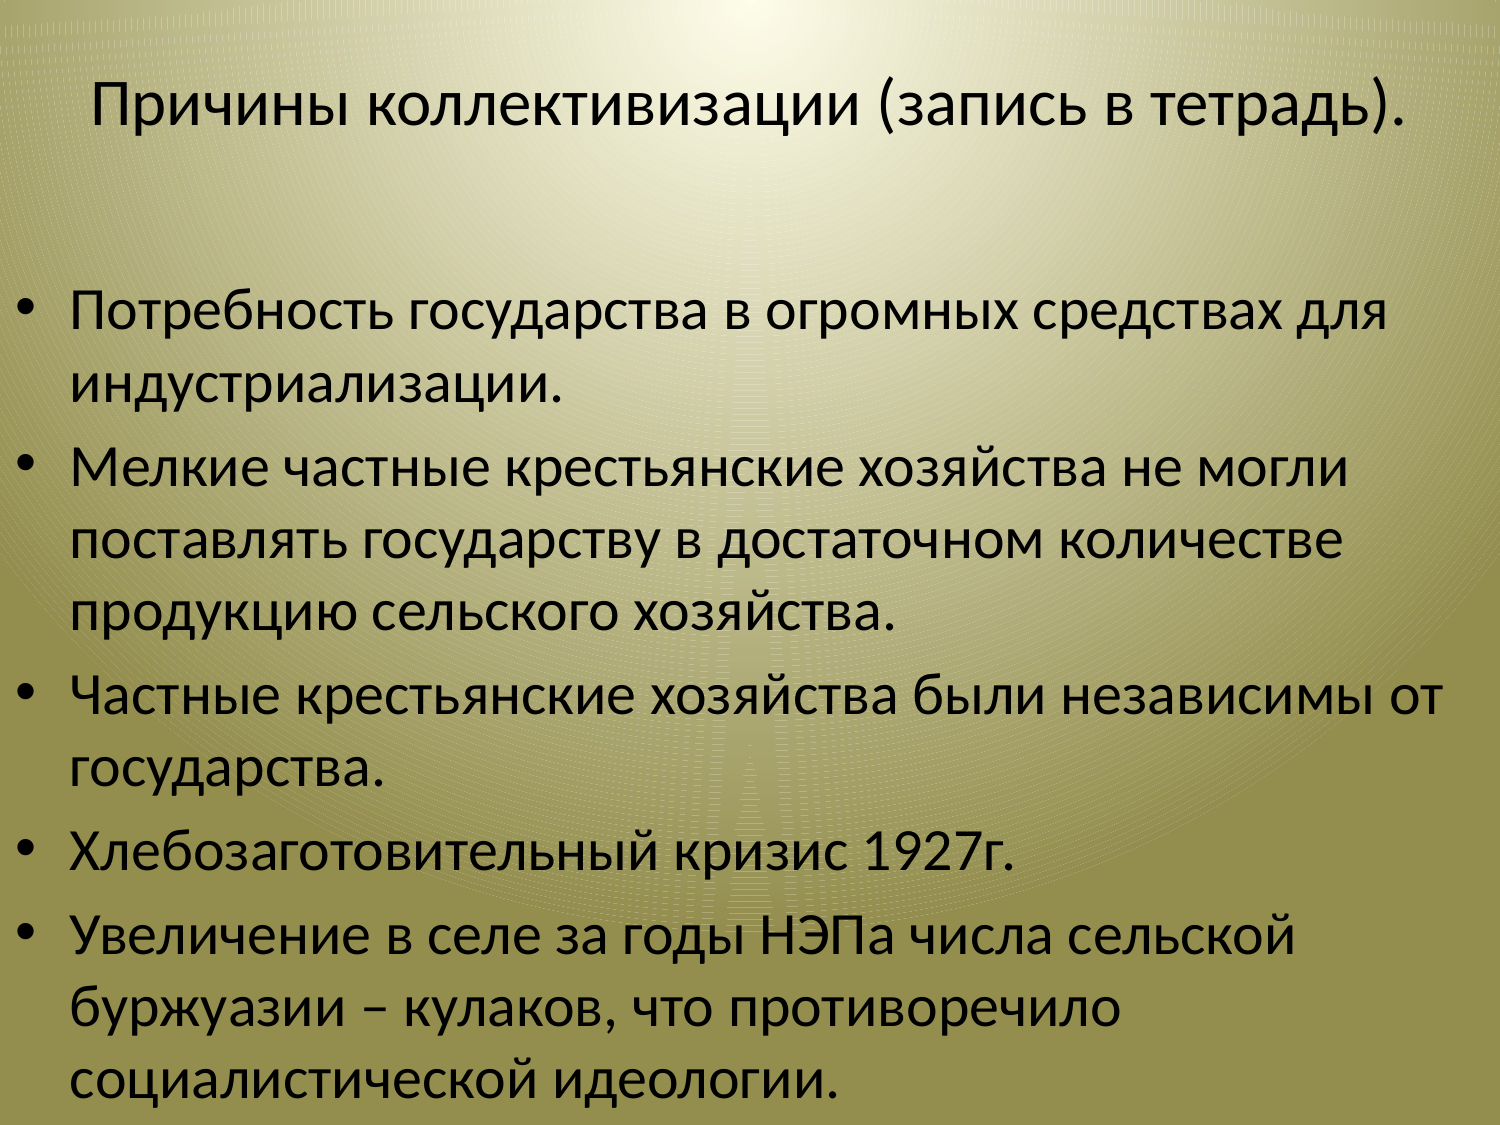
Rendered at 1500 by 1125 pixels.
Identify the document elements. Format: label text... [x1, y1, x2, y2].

title Причины коллективизации (запись в тетрадь). [75, 45, 1425, 233]
list Потребность государства в огромных средствах для индустриализации. Мелкие частные крестьянские хозяйства не могли поставлять государству в достаточном количестве продукцию сельского хозяйства. Частные крестьянские хозяйства были независимы от государства. Хлебозаготовительный кризис 1927г. Увеличение в селе за годы НЭПа числа сельской буржуазии – кулаков, что противоречило социалистической идеологии. [0, 262, 1500, 1125]
